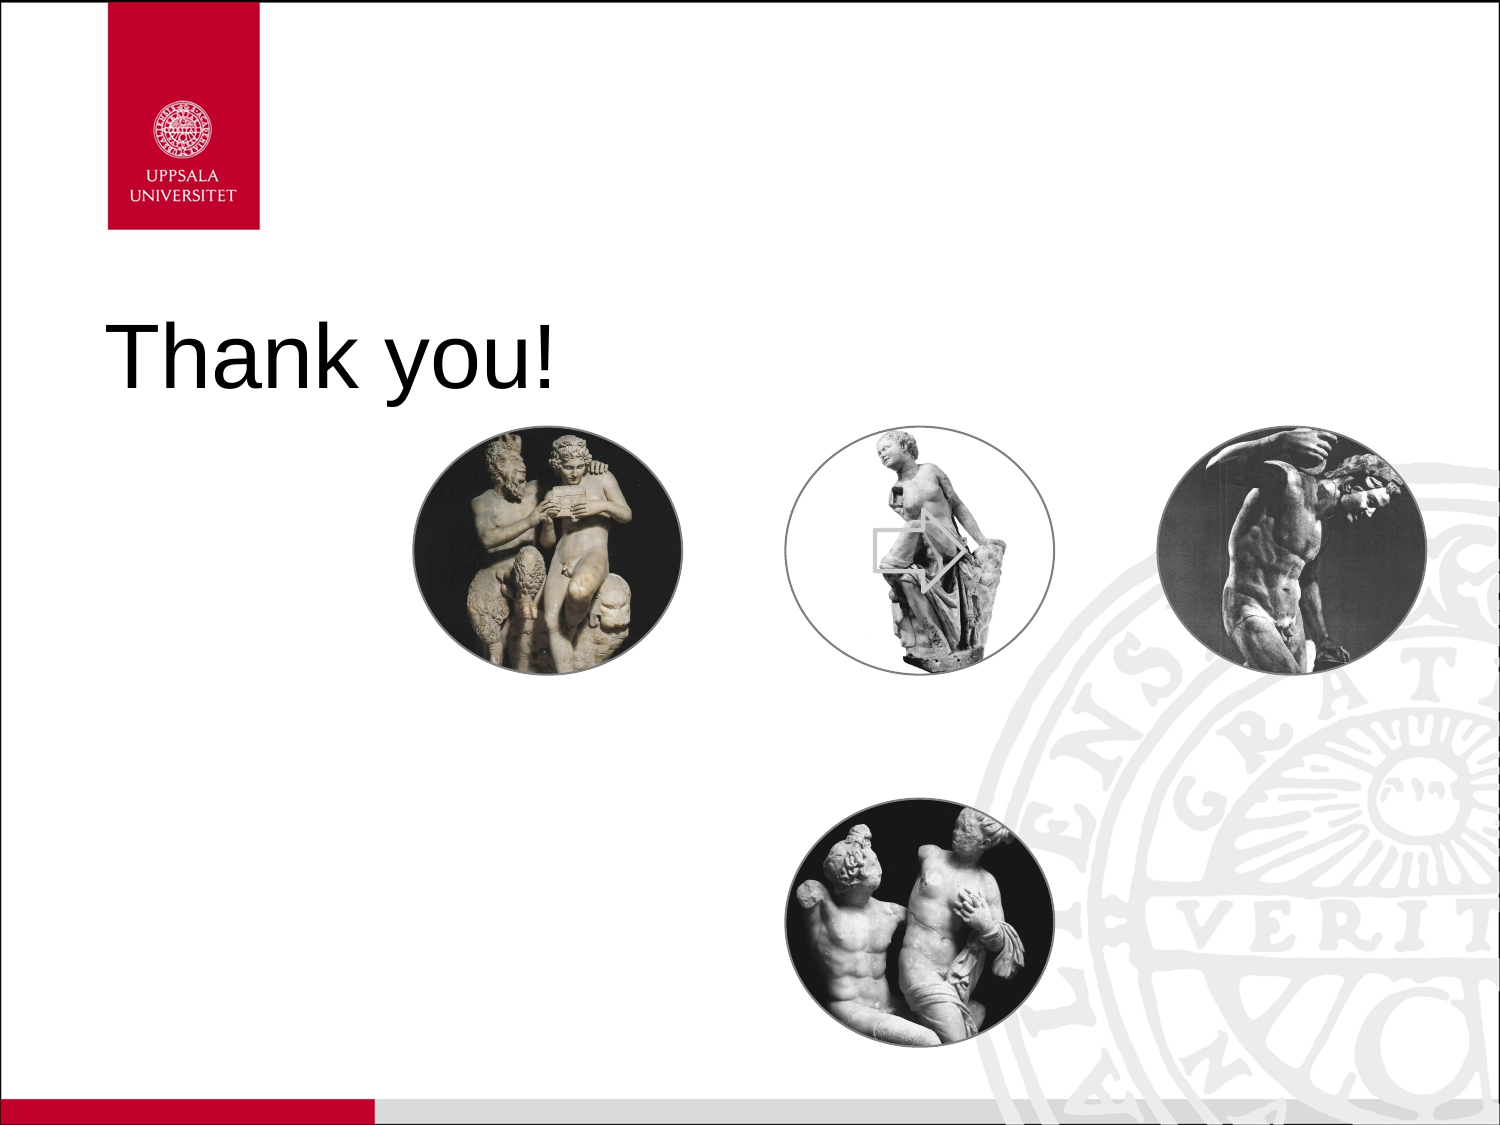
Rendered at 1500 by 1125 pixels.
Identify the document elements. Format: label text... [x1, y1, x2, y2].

picture [0, 0, 1500, 1125]
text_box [381, 54, 1458, 1047]
text_box Thank you! [42, 289, 376, 479]
